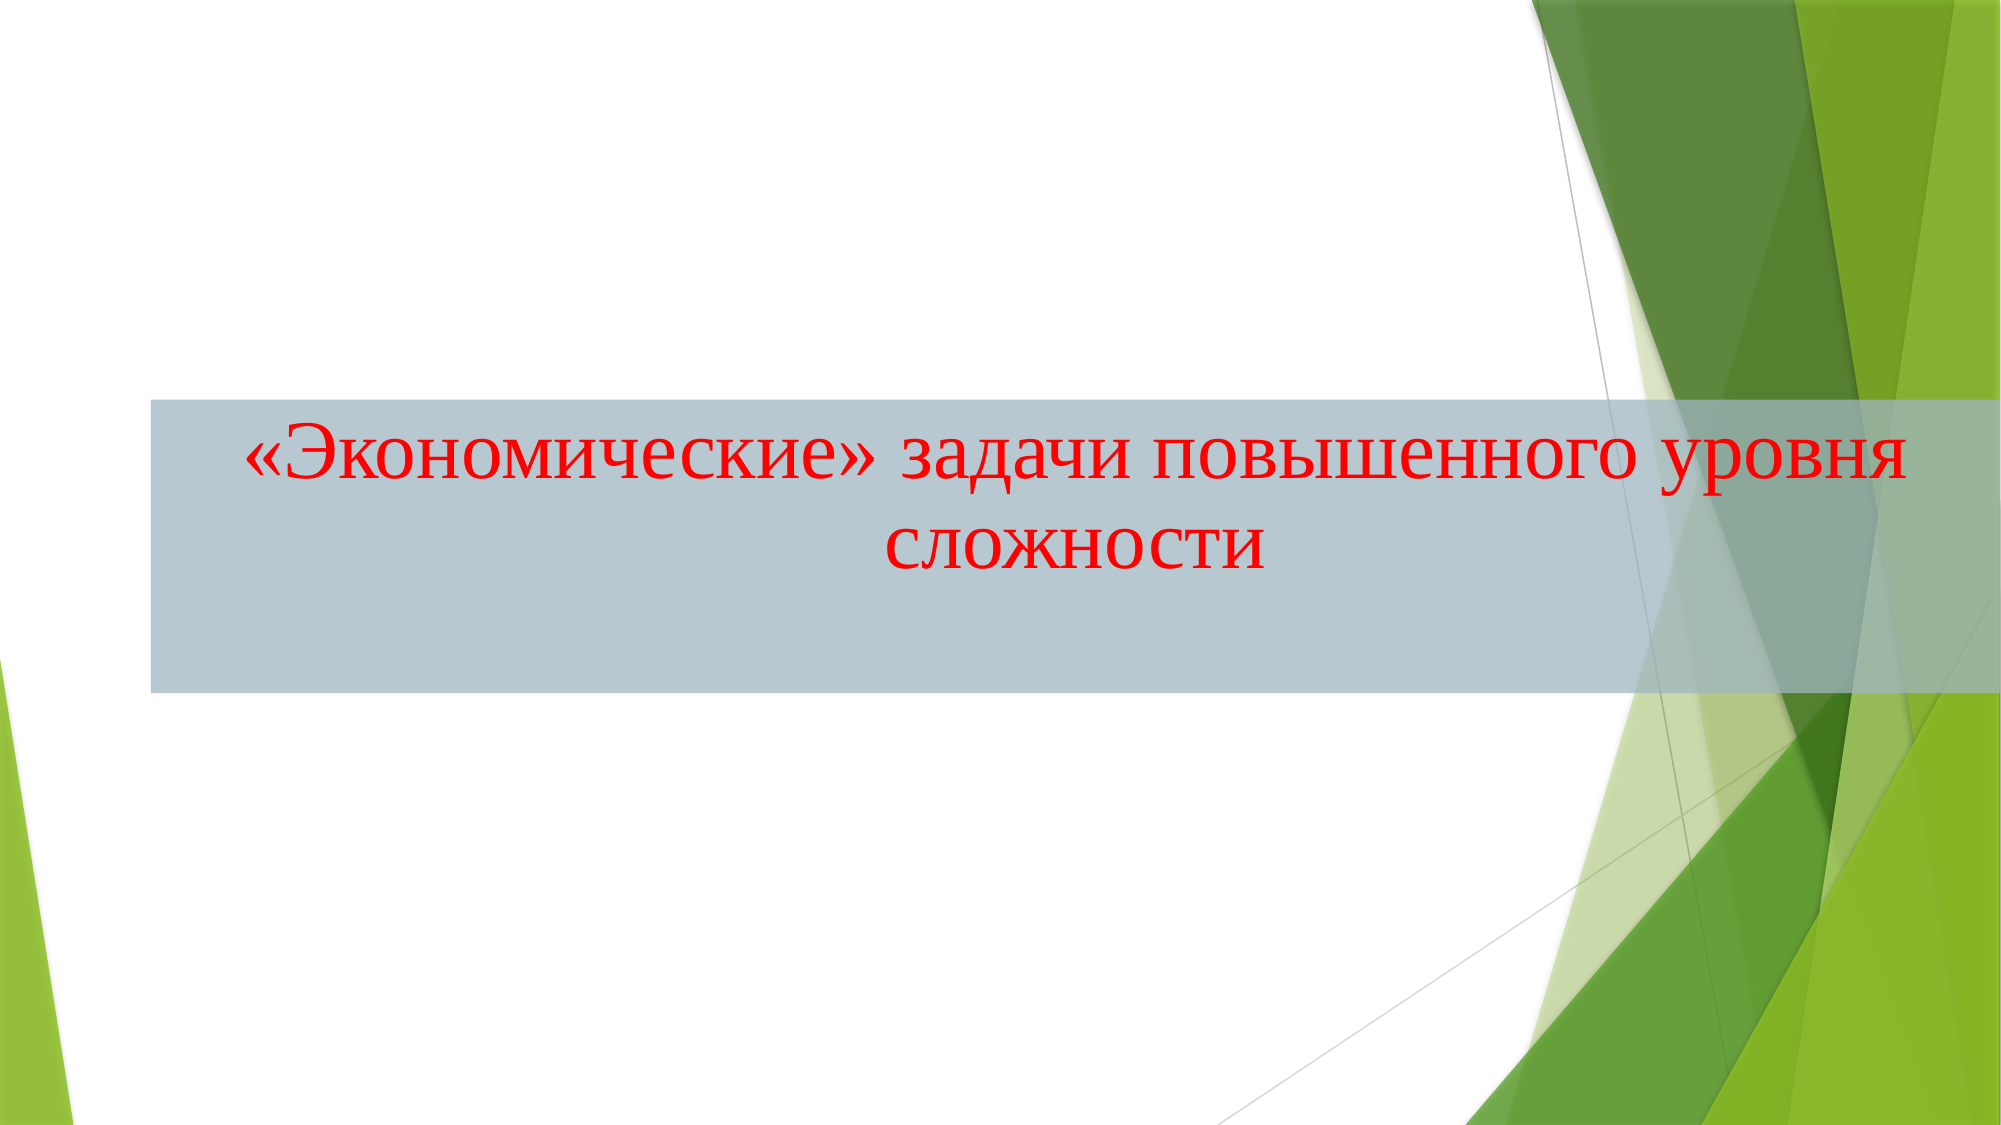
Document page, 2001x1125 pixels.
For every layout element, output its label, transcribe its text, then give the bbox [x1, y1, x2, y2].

text_box «Экономические» задачи повышенного уровня сложности [150, 399, 2000, 694]
